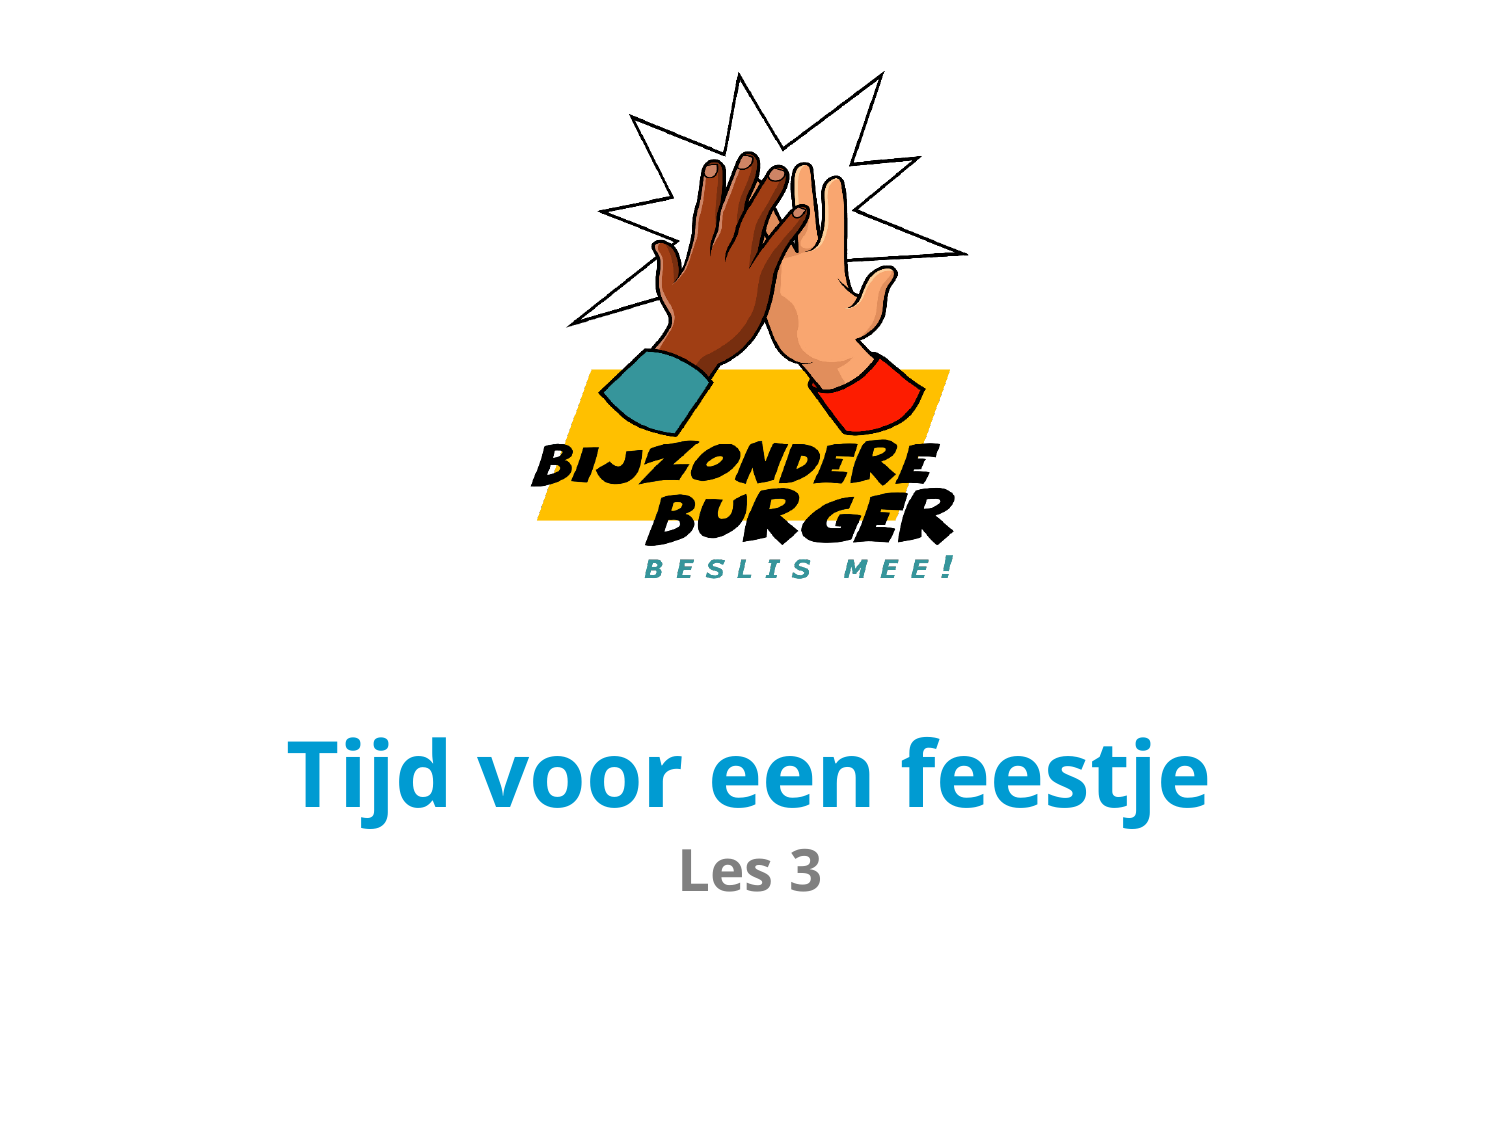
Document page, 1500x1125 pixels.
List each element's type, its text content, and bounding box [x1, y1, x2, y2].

picture [522, 67, 978, 588]
text_box Tijd voor een feestje Les 3 [0, 708, 1500, 911]
